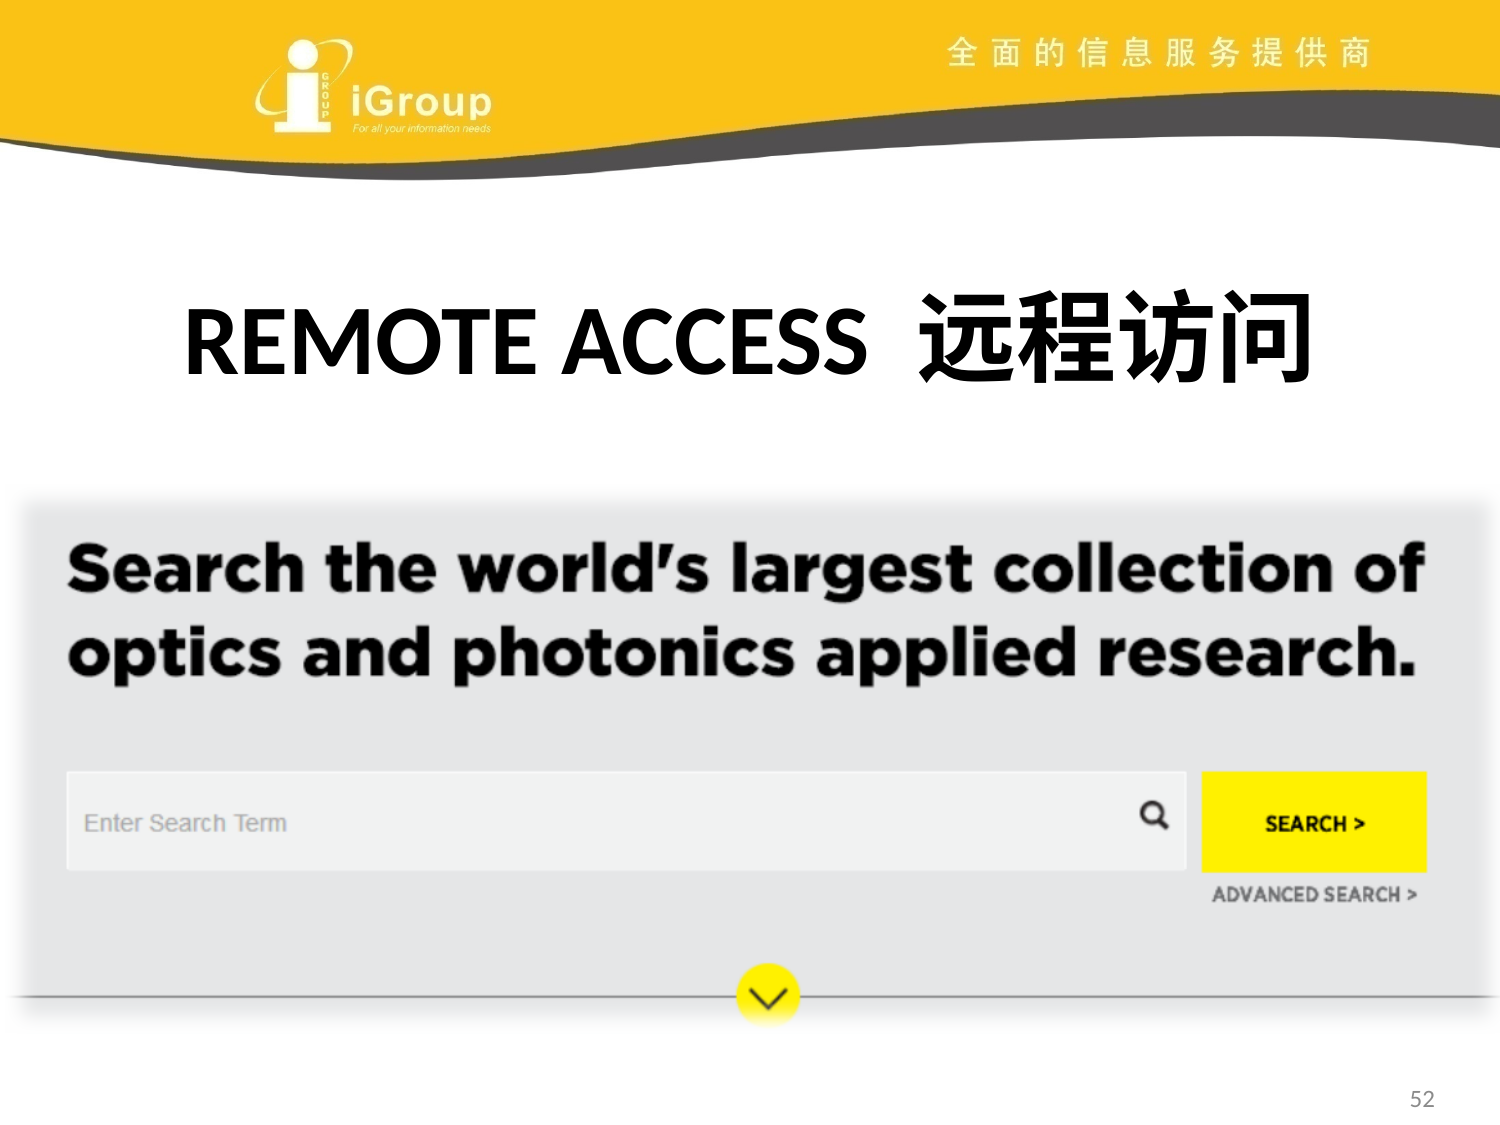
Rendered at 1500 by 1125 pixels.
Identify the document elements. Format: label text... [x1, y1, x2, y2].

picture [0, 402, 1500, 1125]
picture [0, 0, 1500, 267]
text_box REMOTE ACCESS 远程访问 [0, 267, 1500, 402]
text_box 52 [1100, 1067, 1450, 1125]
